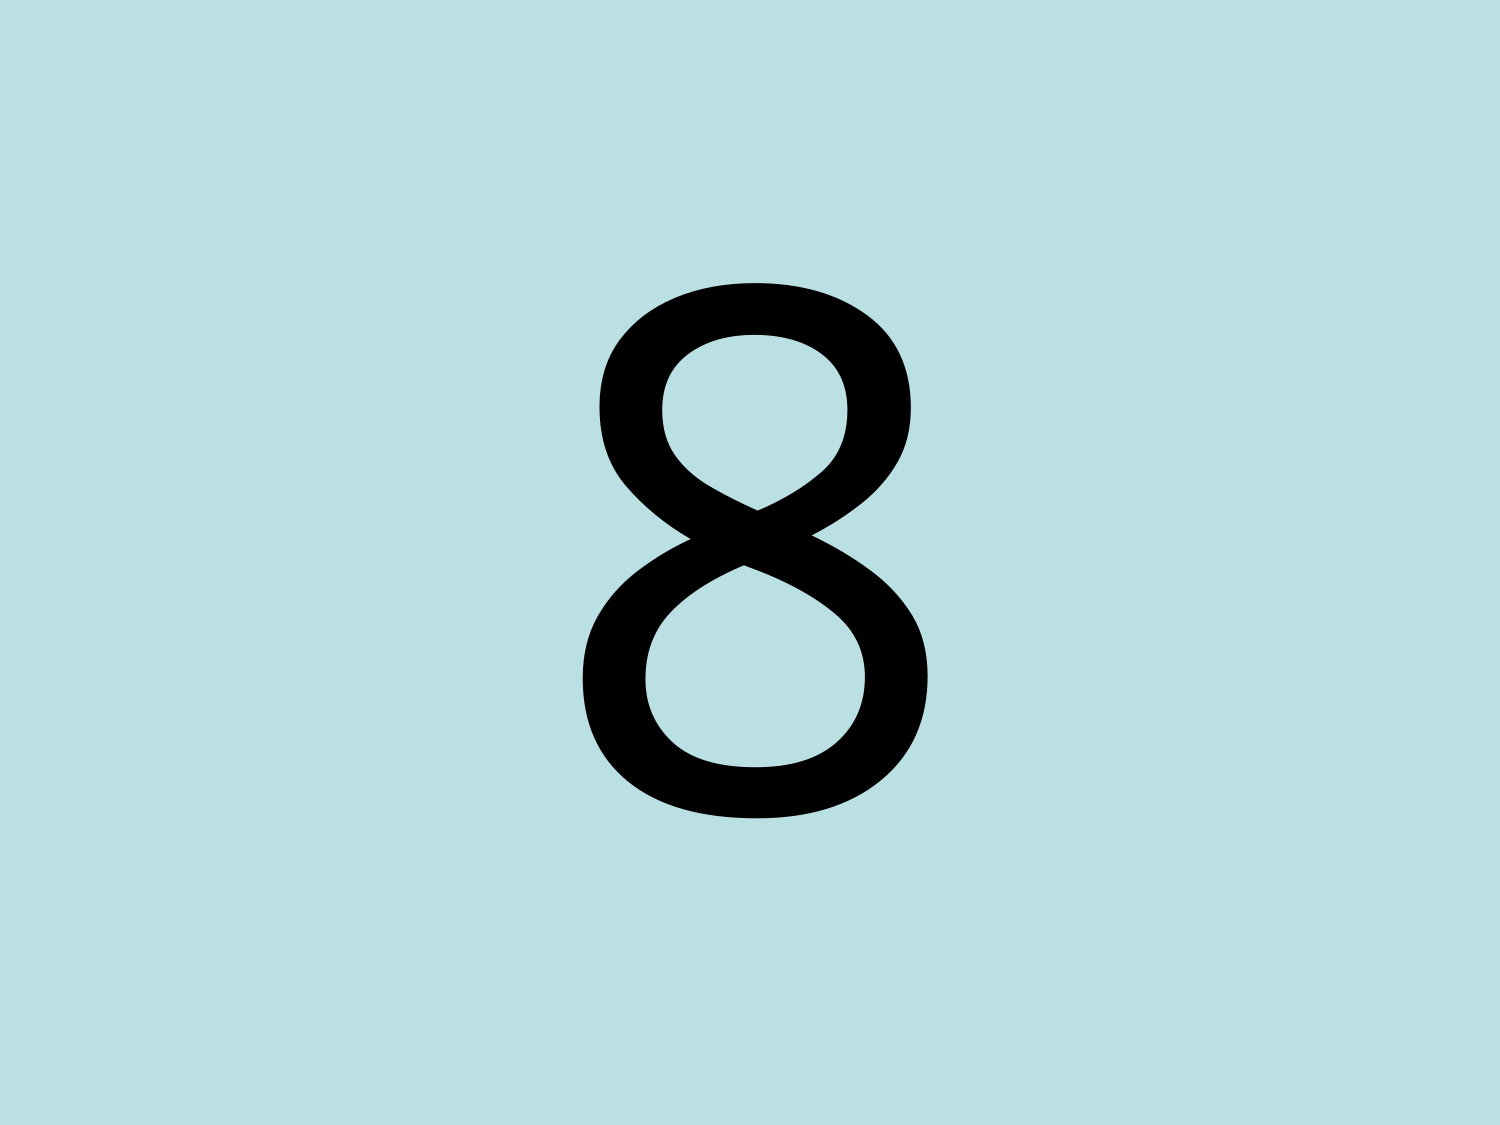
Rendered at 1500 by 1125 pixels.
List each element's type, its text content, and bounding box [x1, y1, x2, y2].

text_box 8 [49, 74, 1463, 965]
